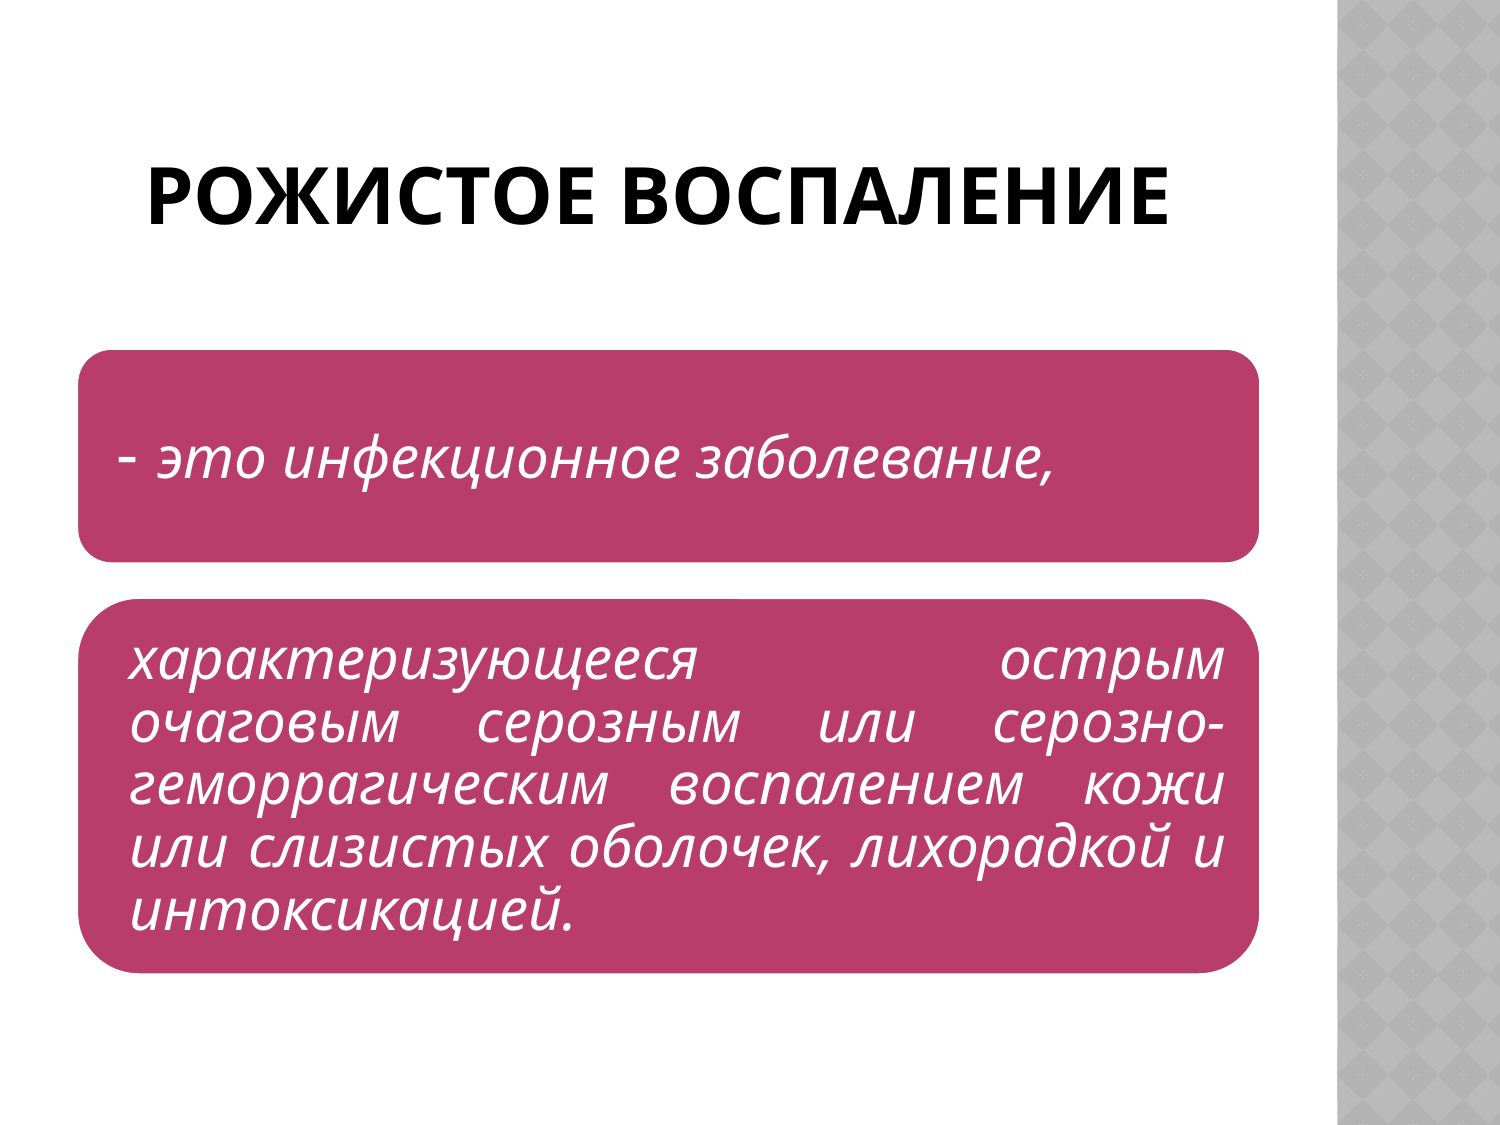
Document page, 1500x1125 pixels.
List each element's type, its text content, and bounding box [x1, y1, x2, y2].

title Рожистое воспаление [75, 52, 1263, 240]
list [74, 263, 1263, 1060]
